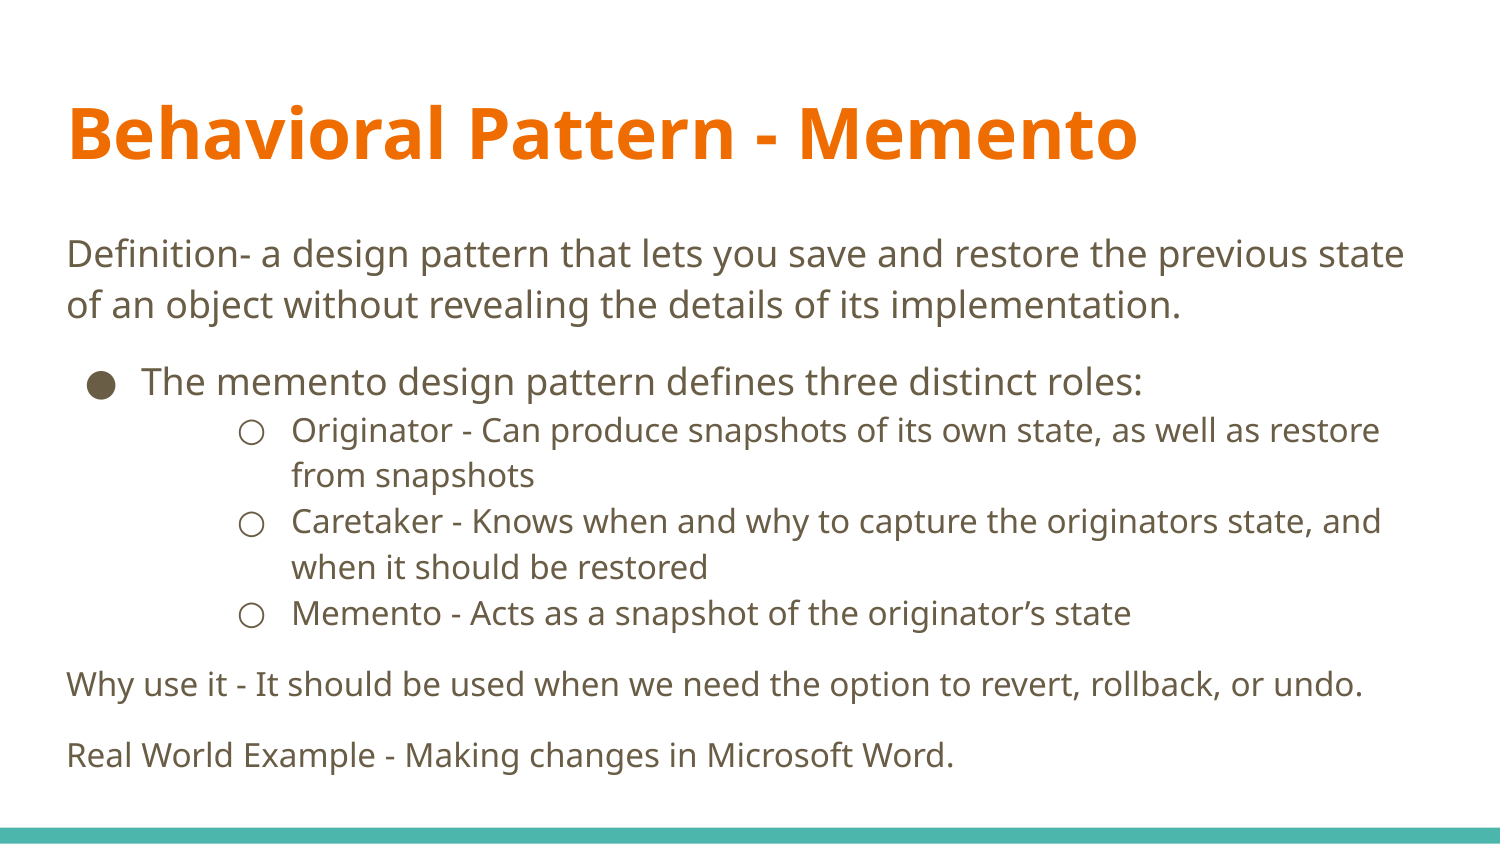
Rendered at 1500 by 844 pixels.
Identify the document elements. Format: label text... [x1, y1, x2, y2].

list Definition- a design pattern that lets you save and restore the previous state of an object without revealing the details of its implementation. The memento design pattern defines three distinct roles: Originator - Can produce snapshots of its own state, as well as restore from snapshots Caretaker - Knows when and why to capture the originators state, and when it should be restored Memento - Acts as a snapshot of the originator’s state Why use it - It should be used when we need the option to revert, rollback, or undo. Real World Example - Making changes in Microsoft Word. [51, 207, 1449, 836]
title Behavioral Pattern - Memento [51, 72, 1449, 189]
